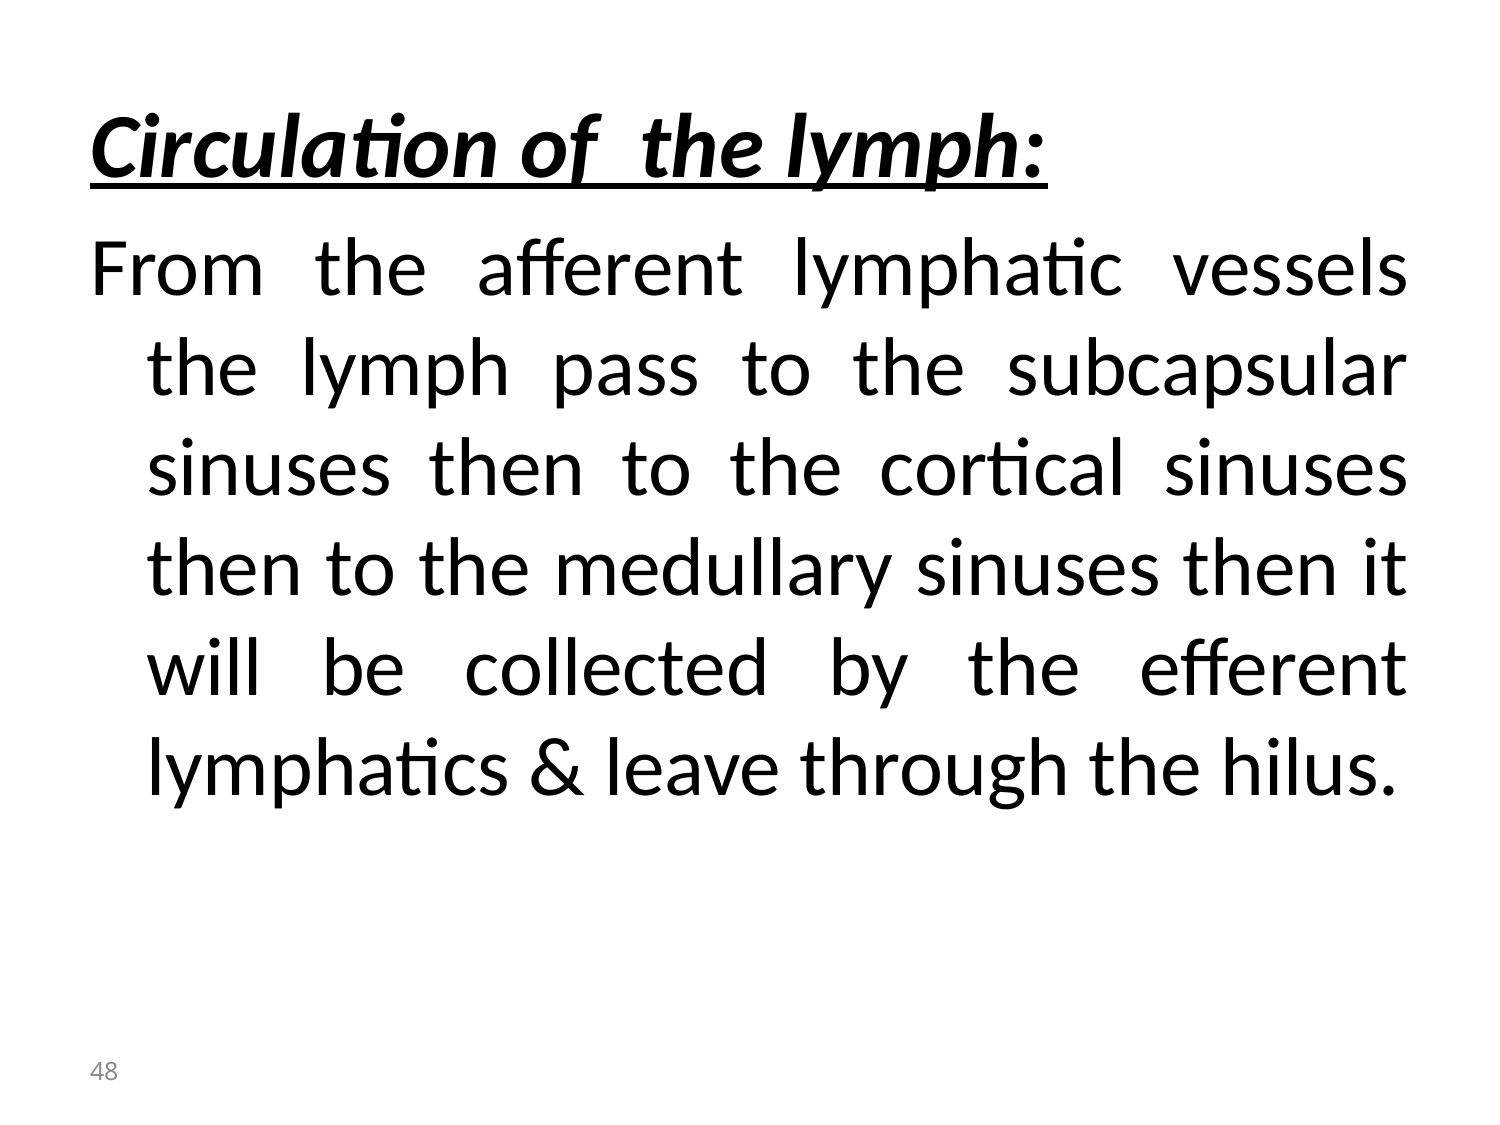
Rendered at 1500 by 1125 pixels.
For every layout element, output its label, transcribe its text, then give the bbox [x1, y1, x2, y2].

slide_number 48 [75, 1042, 425, 1103]
list Circulation of the lymph: From the afferent lymphatic vessels the lymph pass to the subcapsular sinuses then to the cortical sinuses then to the medullary sinuses then it will be collected by the efferent lymphatics & leave through the hilus. [75, 78, 1425, 1038]
